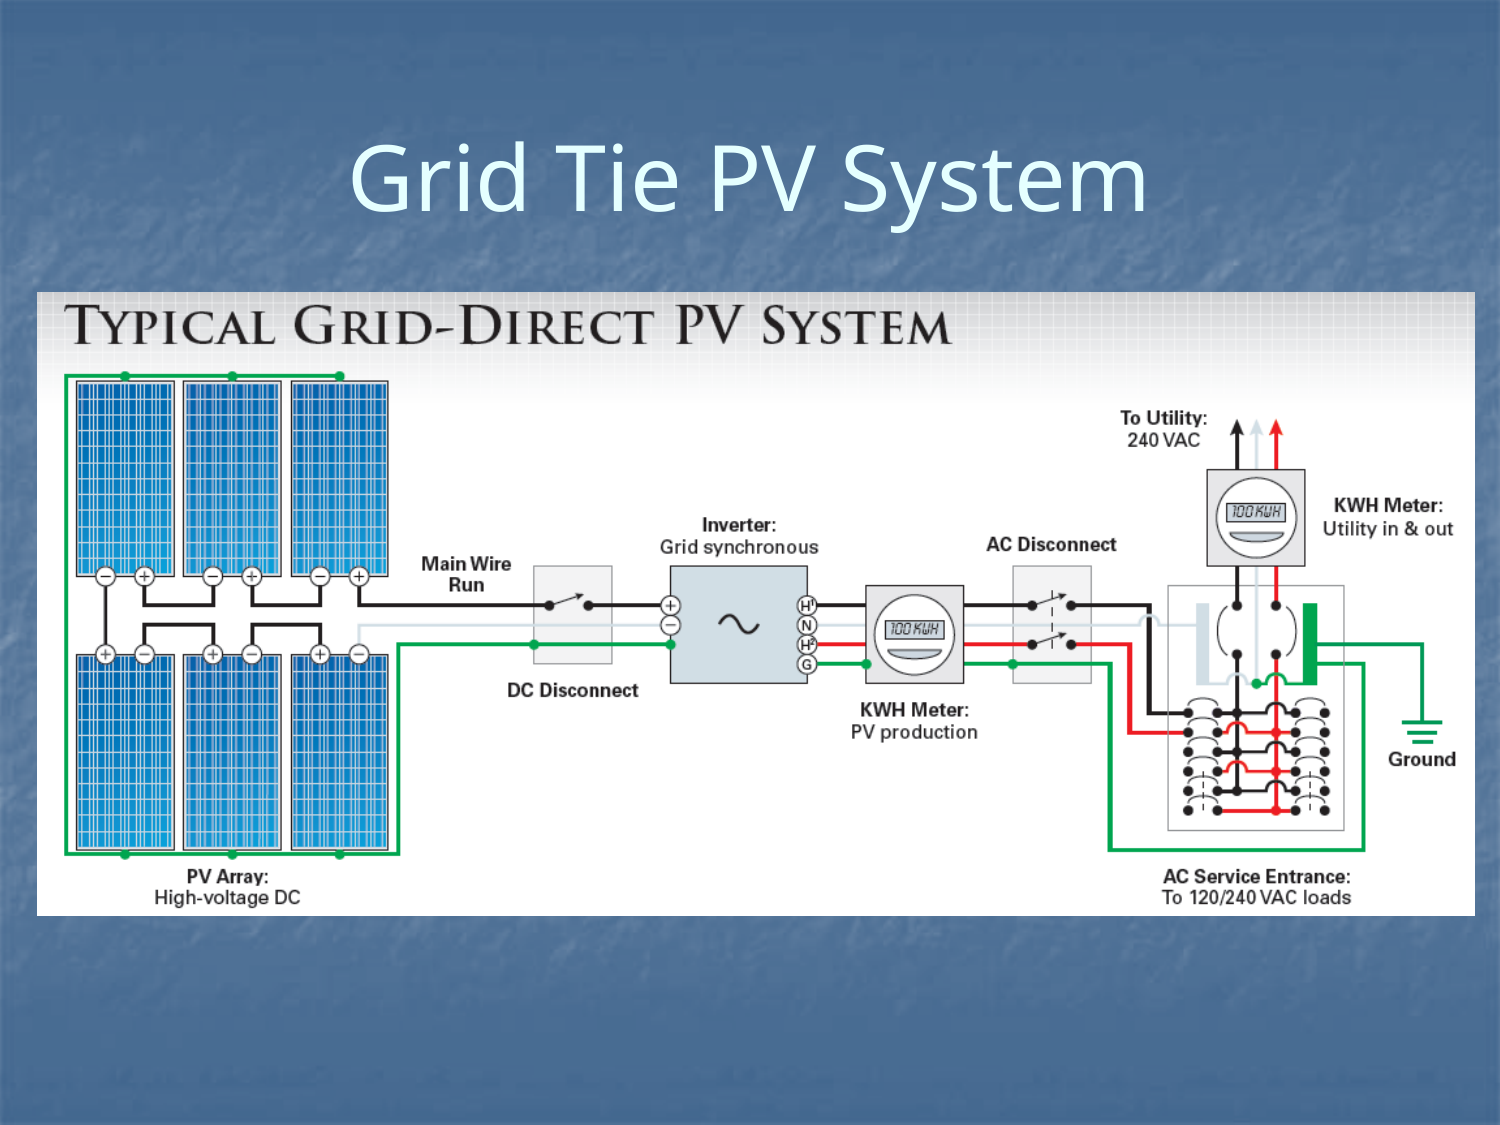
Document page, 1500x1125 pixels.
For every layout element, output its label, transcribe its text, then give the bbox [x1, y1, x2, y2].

picture [37, 292, 1476, 916]
title Grid Tie PV System [74, 62, 1426, 288]
